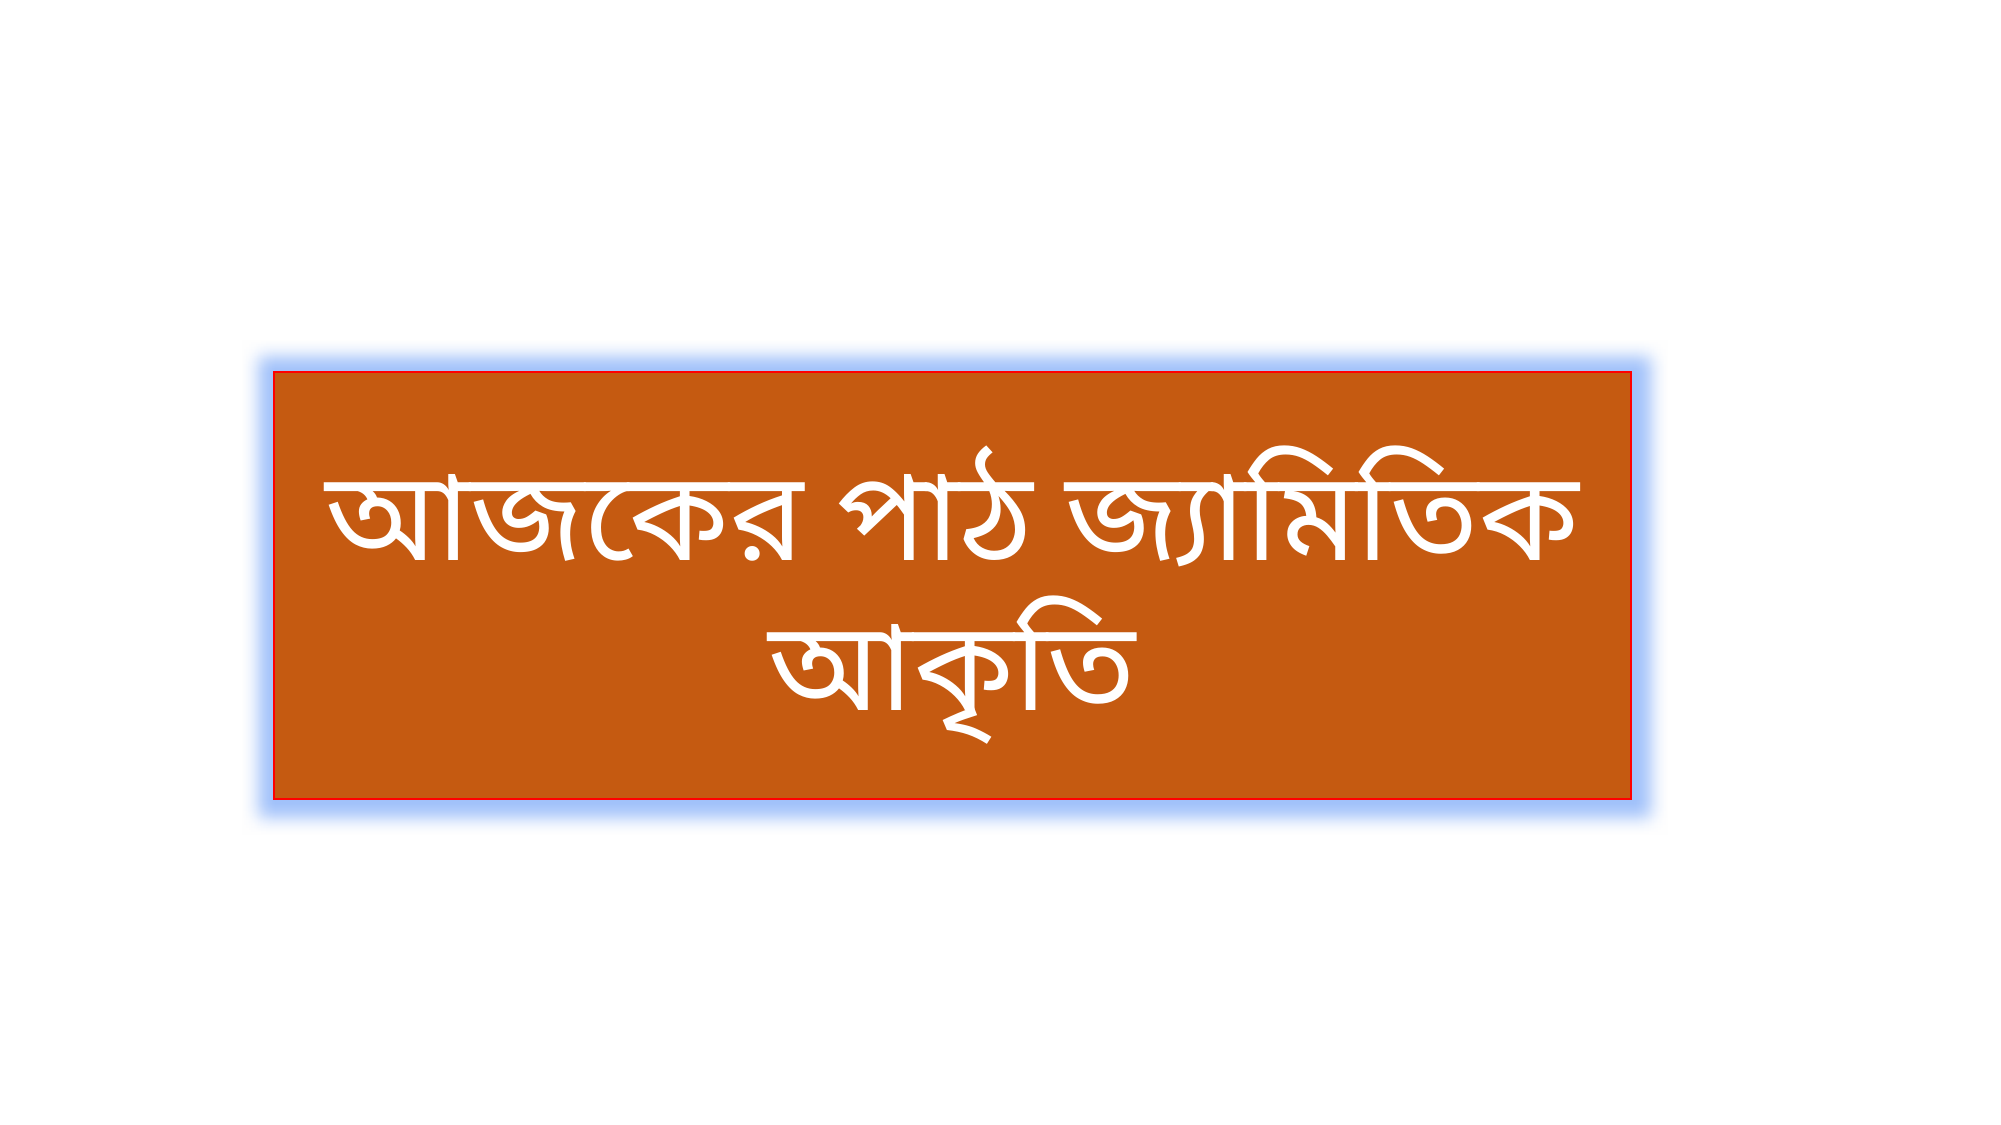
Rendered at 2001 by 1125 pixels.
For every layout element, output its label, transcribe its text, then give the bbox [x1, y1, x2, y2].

text_box আজকের পাঠ জ্যামিতিক আকৃতি [273, 371, 1632, 800]
